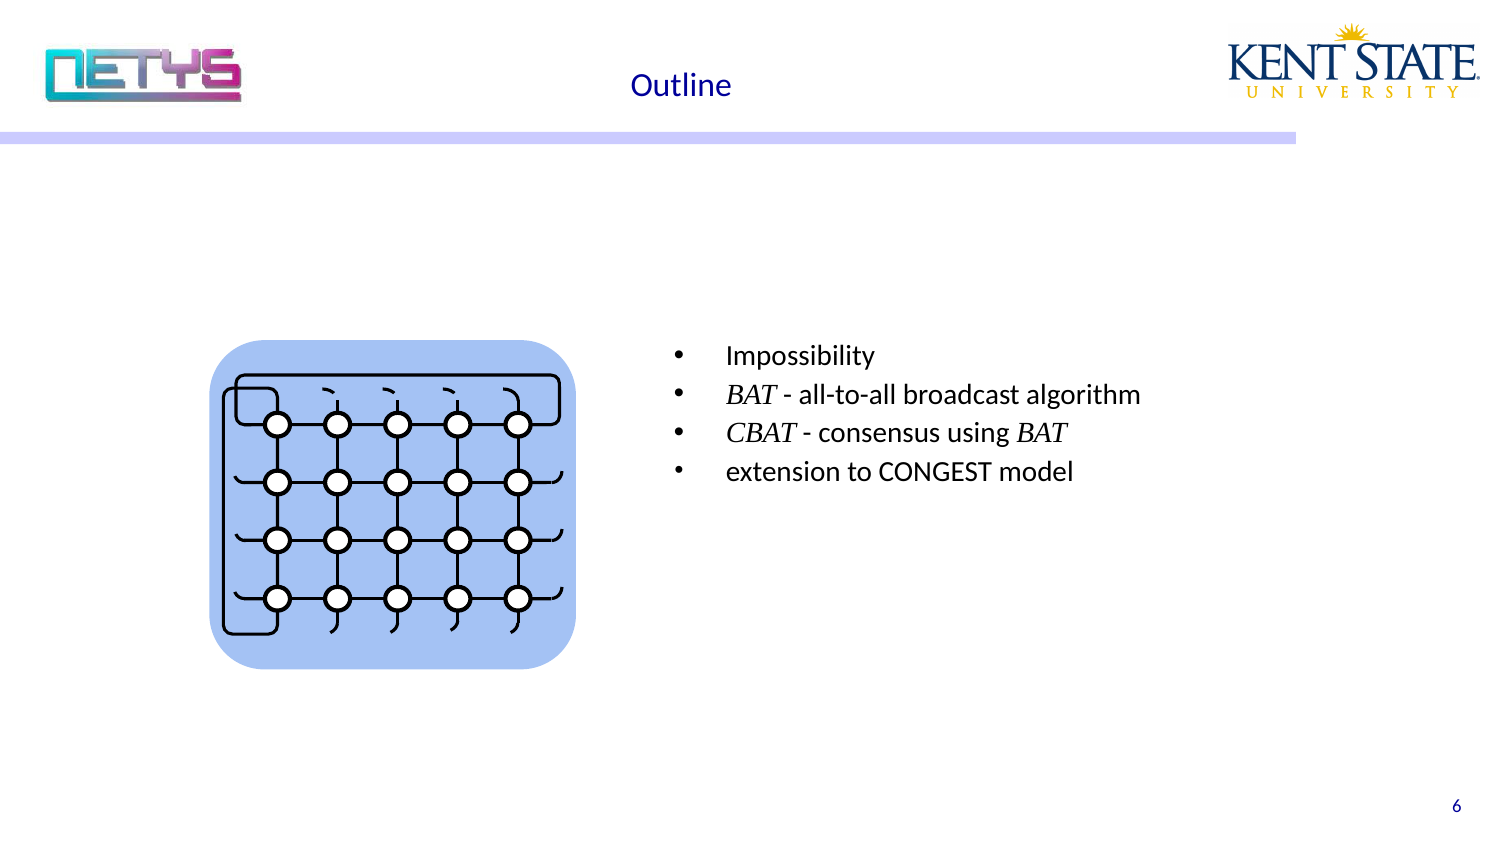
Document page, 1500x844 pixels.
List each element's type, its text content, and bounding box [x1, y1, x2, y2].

list Impossibility BAT - all-to-all broadcast algorithm CBAT - consensus using BAT extension to CONGEST model [560, 290, 1288, 657]
slide_number ‹#› [1135, 782, 1473, 827]
picture [33, 30, 248, 110]
title Outline [75, 51, 1288, 111]
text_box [209, 339, 577, 670]
picture [1228, 23, 1480, 98]
